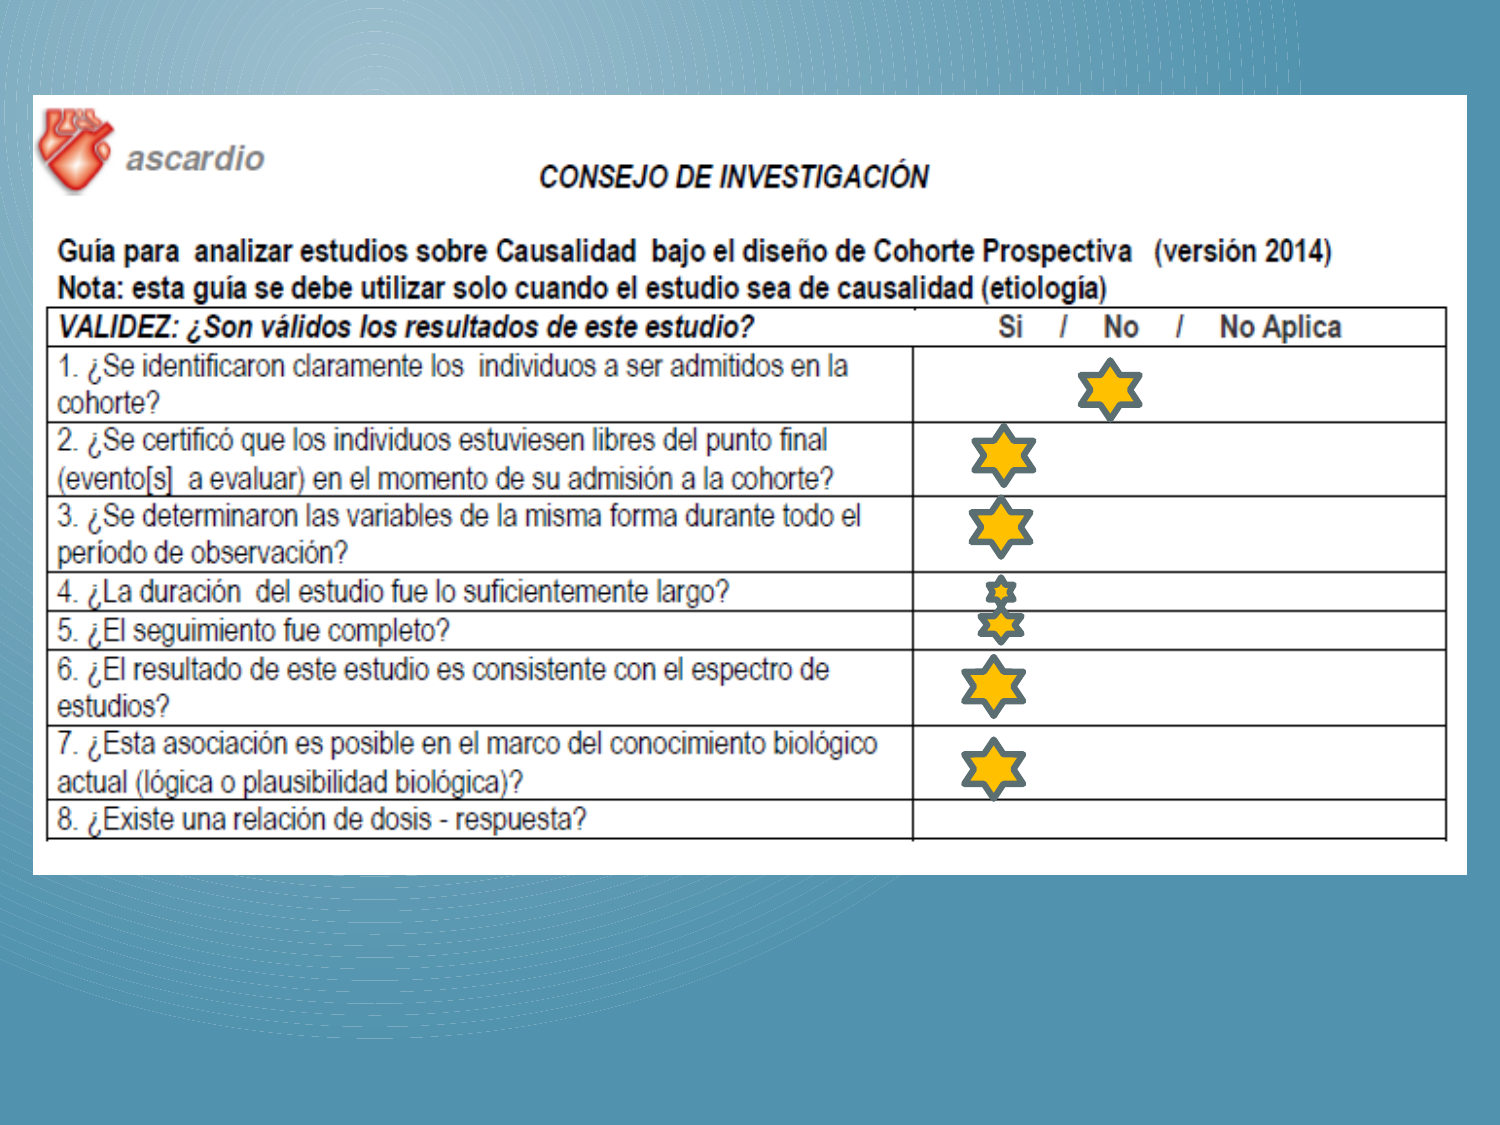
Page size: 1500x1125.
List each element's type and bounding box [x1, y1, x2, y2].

picture [33, 94, 1467, 876]
